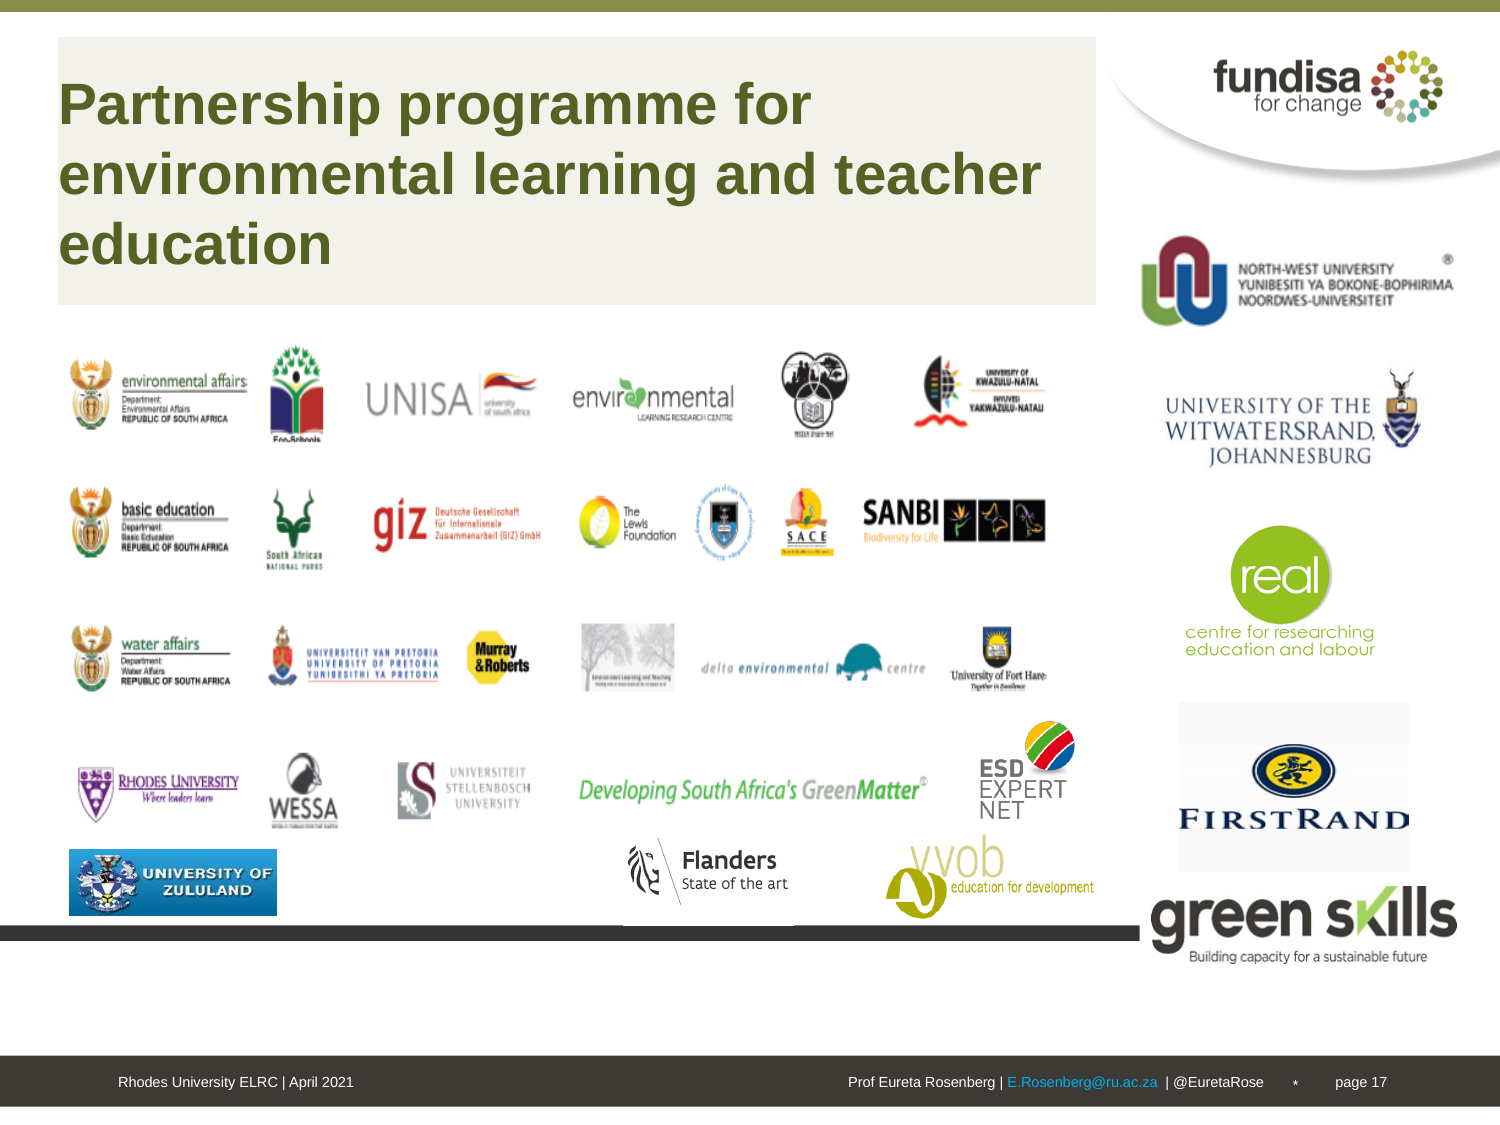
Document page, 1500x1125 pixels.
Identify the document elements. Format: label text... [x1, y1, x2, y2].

picture [0, 233, 1457, 942]
picture [1077, 12, 1500, 188]
picture [1151, 886, 1457, 964]
picture [1157, 344, 1431, 496]
picture [1179, 702, 1409, 872]
title Partnership programme for environmental learning and teacher education [58, 37, 1096, 254]
picture [1181, 503, 1380, 694]
